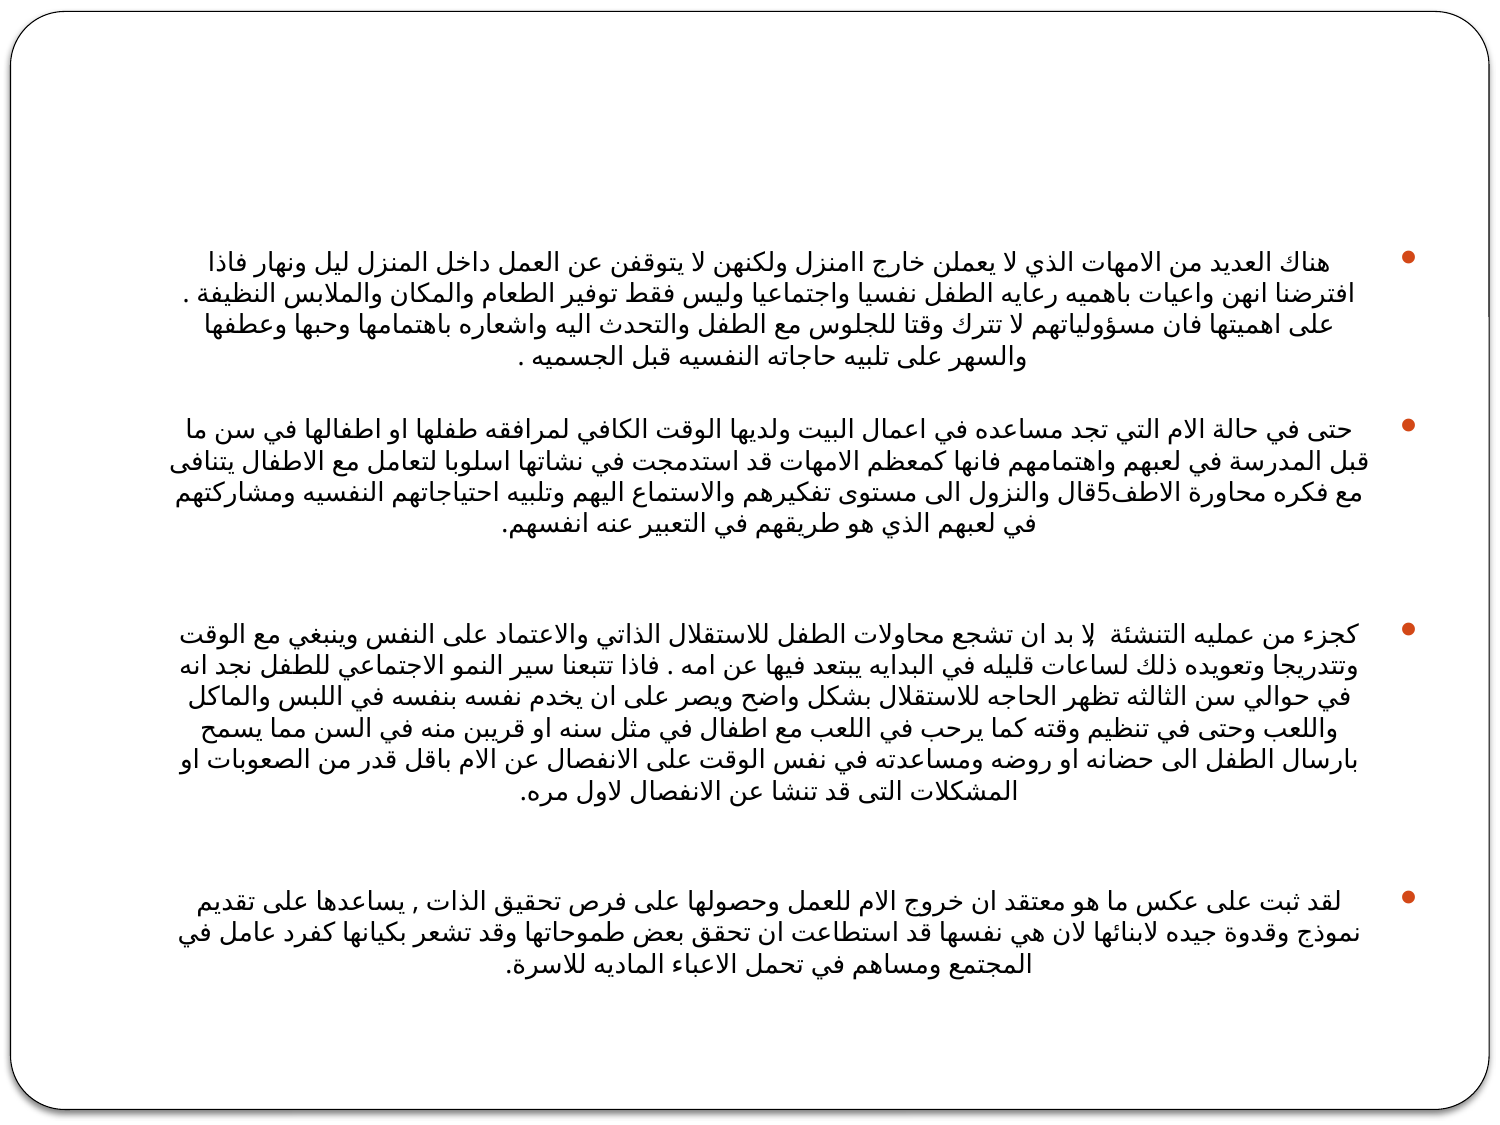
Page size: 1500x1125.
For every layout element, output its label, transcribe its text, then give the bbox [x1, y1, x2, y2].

list هناك العديد من الامهات الذي لا يعملن خارج اامنزل ولكنهن لا يتوقفن عن العمل داخل المنزل ليل ونهار فاذا افترضنا انهن واعيات باهميه رعايه الطفل نفسيا واجتماعيا وليس فقط توفير الطعام والمكان والملابس النظيفة . على اهميتها فان مسؤولياتهم لا تترك وقتا للجلوس مع الطفل والتحدث اليه واشعاره باهتمامها وحبها وعطفها والسهر على تلبيه حاجاته النفسيه قبل الجسميه . حتى في حالة الام التي تجد مساعده في اعمال البيت ولديها الوقت الكافي لمرافقه طفلها او اطفالها في سن ما قبل المدرسة في لعبهم واهتمامهم فانها كمعظم الامهات قد استدمجت في نشاتها اسلوبا لتعامل مع الاطفال يتنافى مع فكره محاورة الاطف5قال والنزول الى مستوى تفكيرهم والاستماع اليهم وتلبيه احتياجاتهم النفسيه ومشاركتهم في لعبهم الذي هو طريقهم في التعبير عنه انفسهم. كجزء من عمليه التنشئة, لا بد ان تشجع محاولات الطفل للاستقلال الذاتي والاعتماد على النفس وينبغي مع الوقت وتتدريجا وتعويده ذلك لساعات قليله في البدايه يبتعد فيها عن امه . فاذا تتبعنا سير النمو الاجتماعي للطفل نجد انه في حوالي سن الثالثه تظهر الحاجه للاستقلال بشكل واضح ويصر على ان يخدم نفسه بنفسه في اللبس والماكل واللعب وحتى في تنظيم وقته كما يرحب في اللعب مع اطفال في مثل سنه او قريبن منه في السن مما يسمح بارسال الطفل الى حضانه او روضه ومساعدته في نفس الوقت على الانفصال عن الام باقل قدر من الصعوبات او المشكلات التى قد تنشا عن الانفصال لاول مره. لقد ثبت على عكس ما هو معتقد ان خروج الام للعمل وحصولها على فرص تحقيق الذات , يساعدها على تقديم نموذج وقدوة جيده لابنائها لان هي نفسها قد استطاعت ان تحقق بعض طموحاتها وقد تشعر بكيانها كفرد عامل في المجتمع ومساهم في تحمل الاعباء الماديه للاسرة. [150, 237, 1425, 988]
